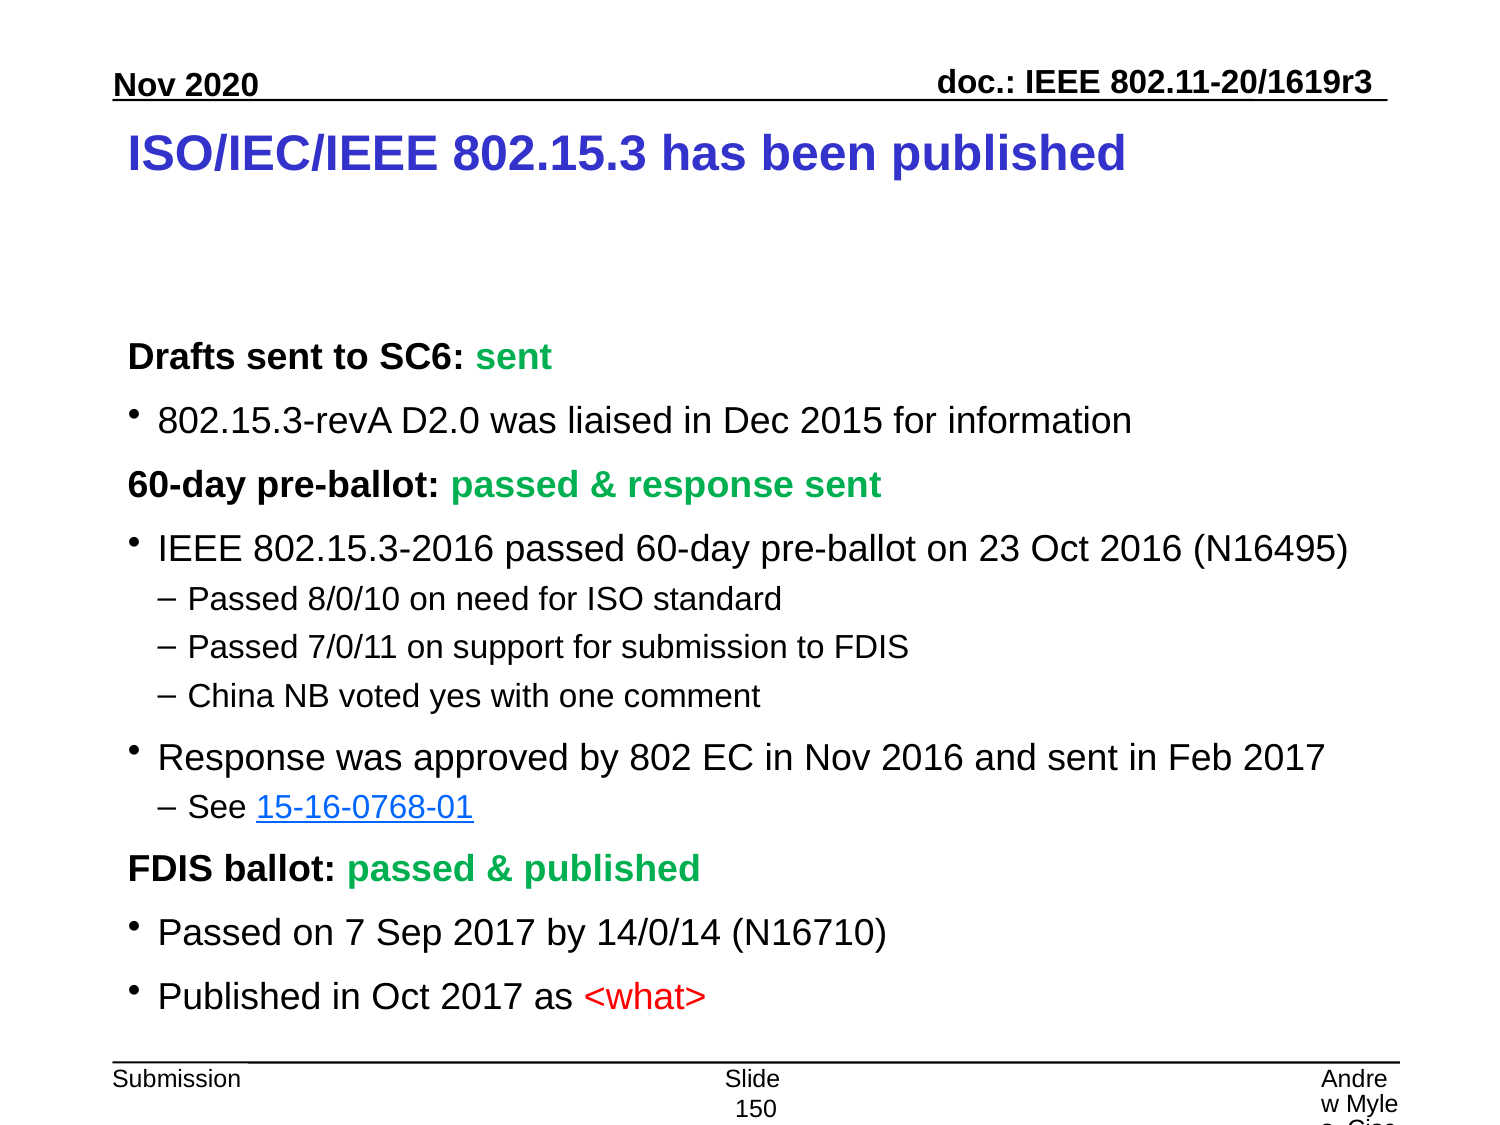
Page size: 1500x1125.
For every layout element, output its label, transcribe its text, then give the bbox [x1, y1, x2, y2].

list Drafts sent to SC6: sent 802.15.3-revA D2.0 was liaised in Dec 2015 for information 60-day pre-ballot: passed & response sent IEEE 802.15.3-2016 passed 60-day pre-ballot on 23 Oct 2016 (N16495) Passed 8/0/10 on need for ISO standard Passed 7/0/11 on support for submission to FDIS China NB voted yes with one comment Response was approved by 802 EC in Nov 2016 and sent in Feb 2017 See 15-16-0768-01 FDIS ballot: passed & published Passed on 7 Sep 2017 by 14/0/14 (N16710) Published in Oct 2017 as <what> [112, 324, 1388, 1000]
title ISO/IEC/IEEE 802.15.3 has been published [112, 112, 1388, 288]
footer Andrew Myles, Cisco [1320, 1061, 1402, 1093]
slide_number Slide 150 [709, 1061, 803, 1093]
